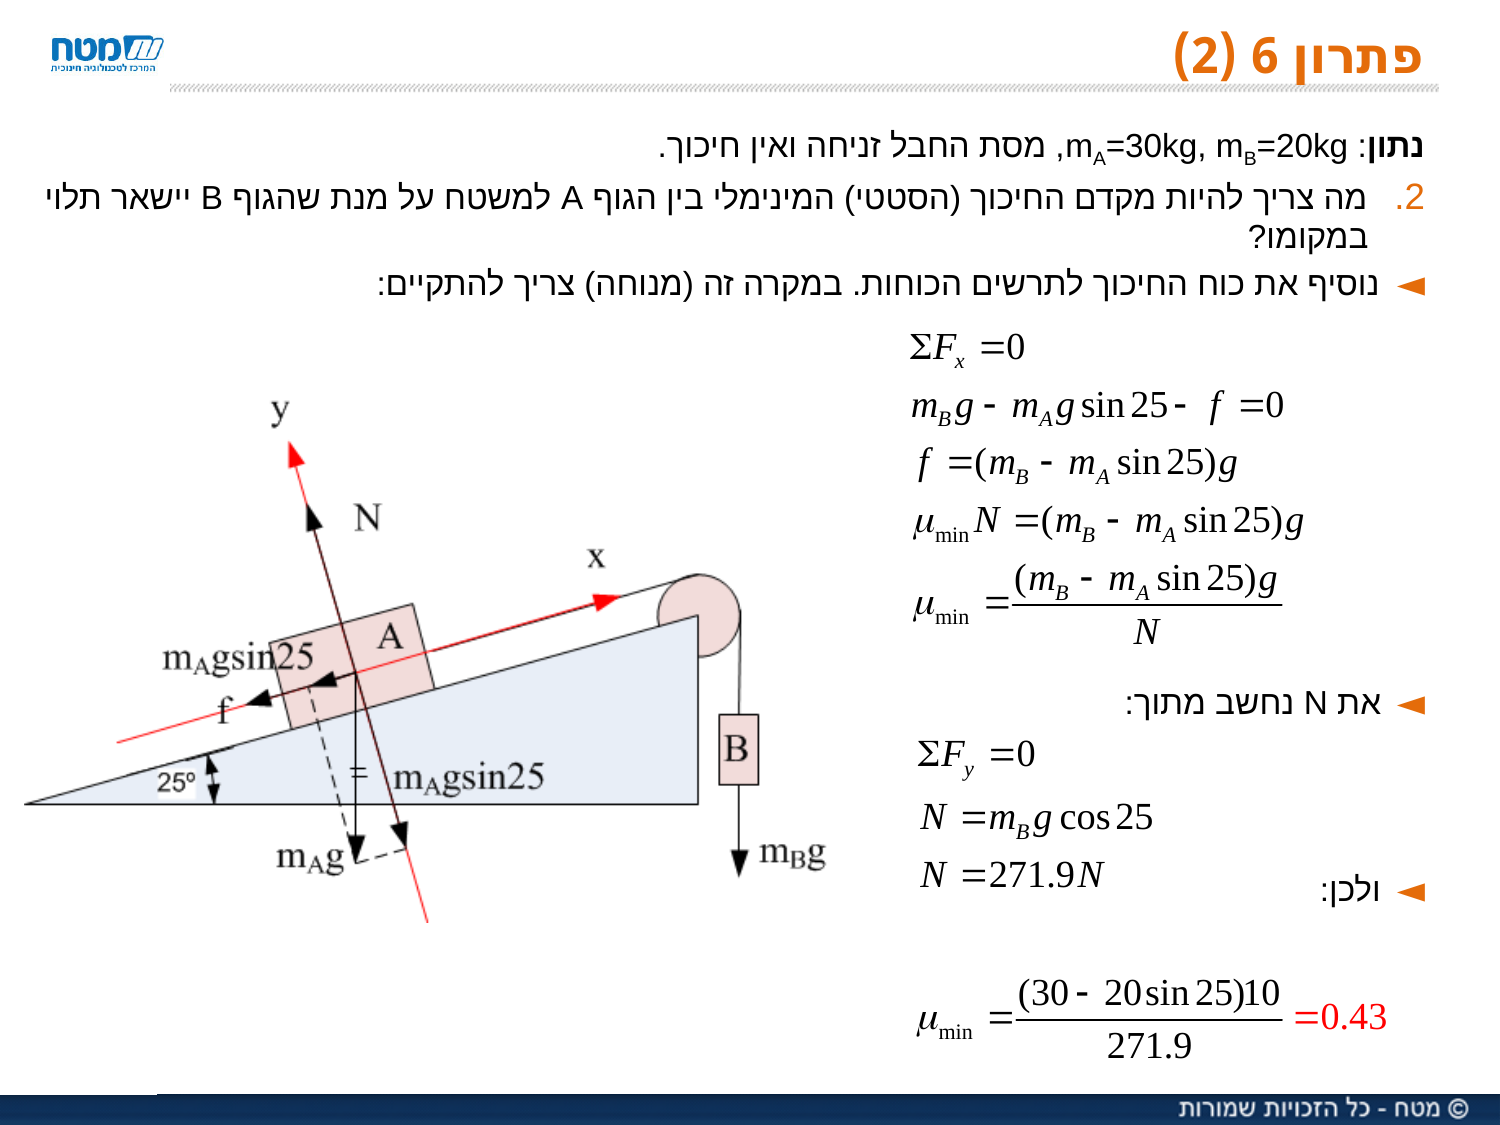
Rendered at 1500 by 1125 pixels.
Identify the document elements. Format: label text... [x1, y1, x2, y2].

title פתרון 6 (2) [178, 15, 1439, 75]
list נתון: mA=30kg, mB=20kg, מסת החבל זניחה ואין חיכוך. מה צריך להיות מקדם החיכוך (הסטטי) המינימלי בין הגוף A למשטח על מנת שהגוף B יישאר תלוי במקומו? נוסיף את כוח החיכוך לתרשים הכוחות. במקרה זה (מנוחה) צריך להתקיים: את N נחשב מתוך: ולכן: [0, 116, 1440, 1045]
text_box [913, 728, 1159, 895]
picture [0, 1094, 1500, 1125]
picture [41, 30, 165, 79]
picture [24, 378, 828, 923]
picture [170, 81, 1439, 97]
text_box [905, 322, 1313, 651]
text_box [908, 967, 1391, 1068]
